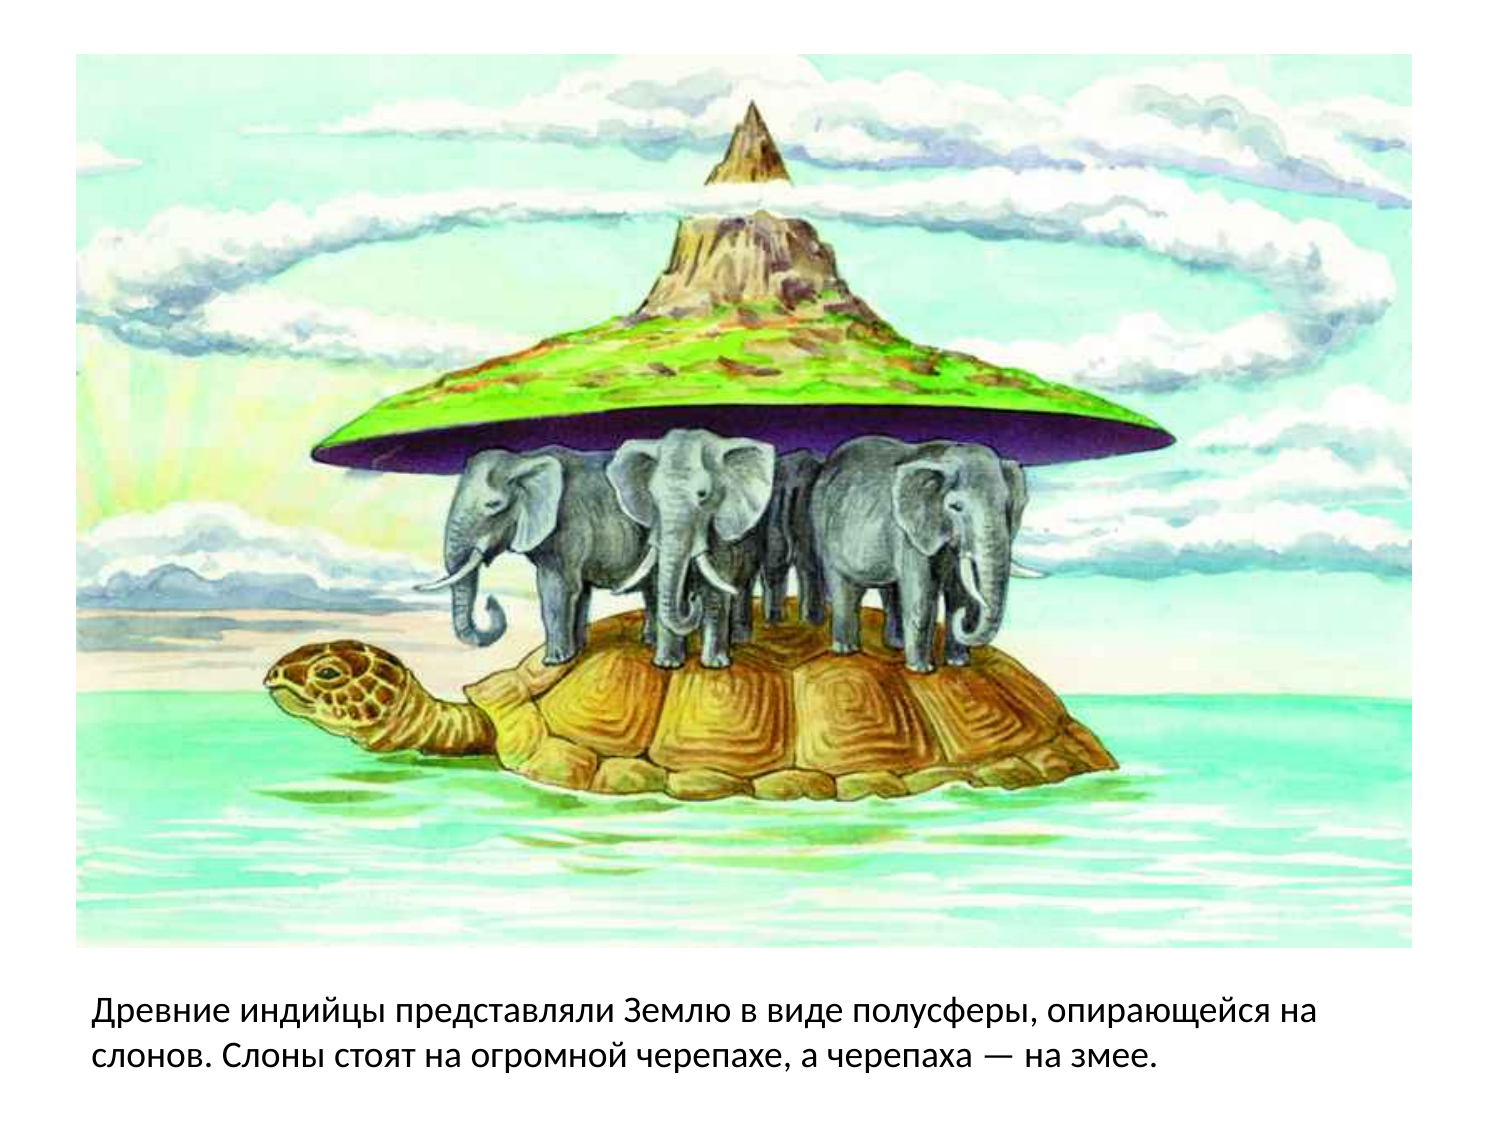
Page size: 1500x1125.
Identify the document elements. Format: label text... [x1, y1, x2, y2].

picture [76, 54, 1412, 949]
text_box Древние индийцы представляли Землю в виде полусферы, опирающейся на слонов. Слоны стоят на огромной черепахе, а черепаха — на змее. [76, 977, 1435, 1083]
